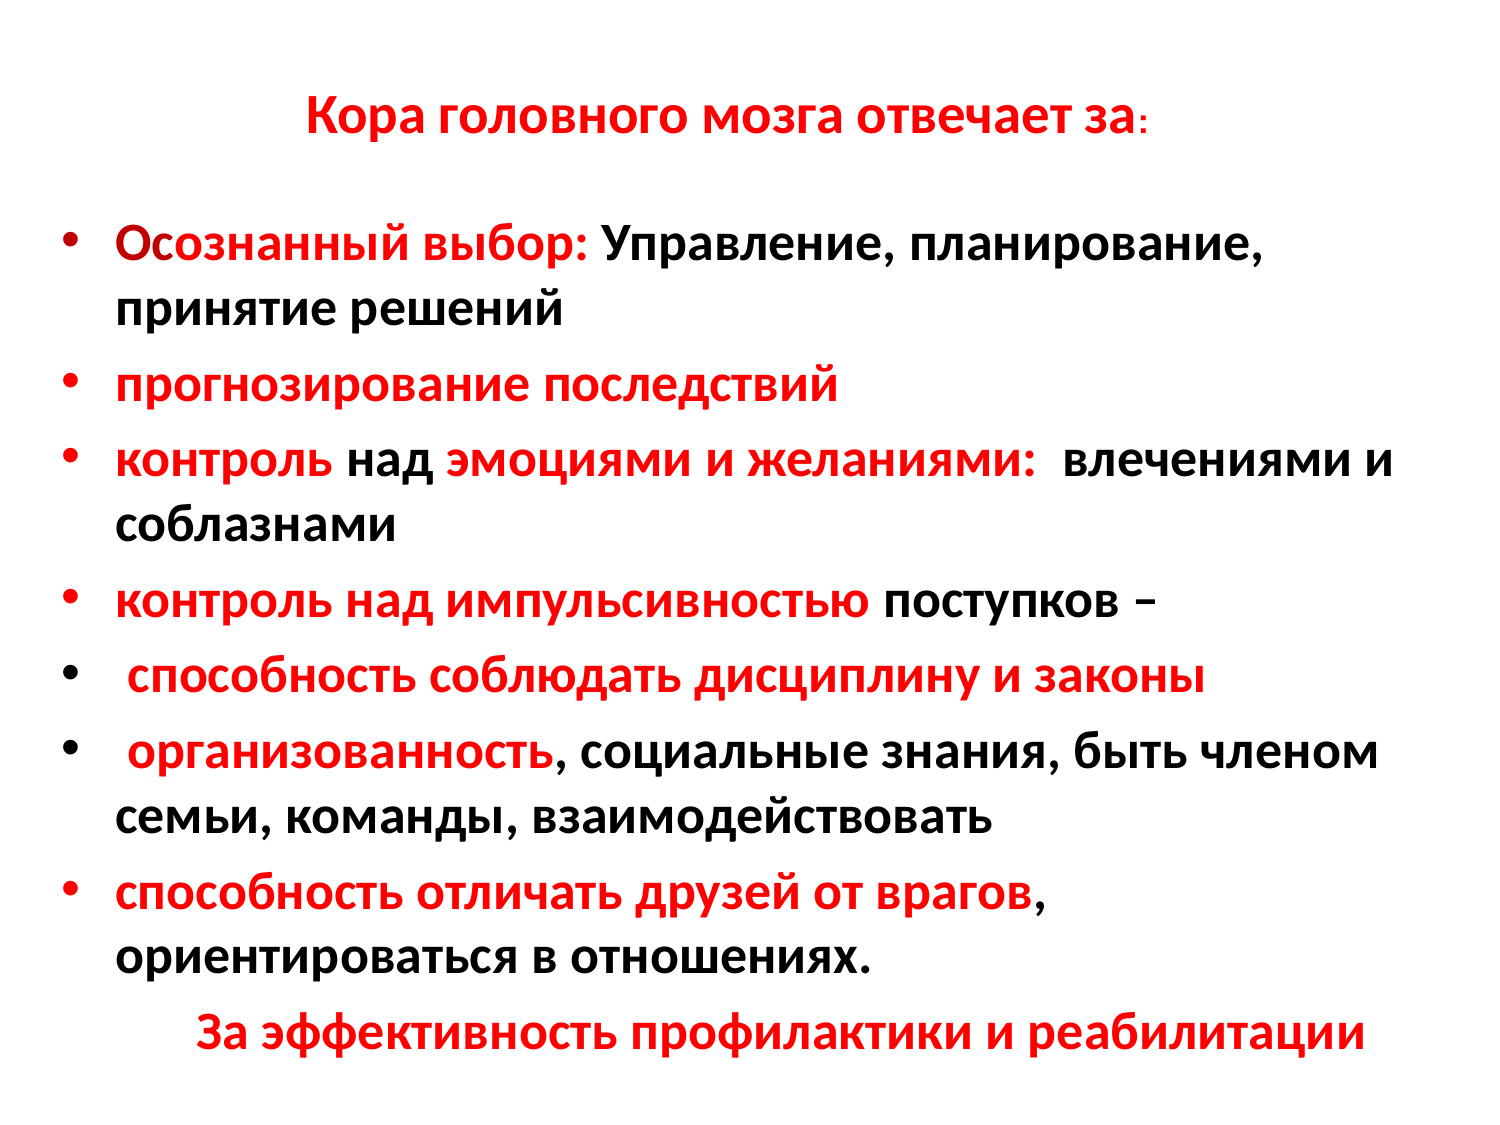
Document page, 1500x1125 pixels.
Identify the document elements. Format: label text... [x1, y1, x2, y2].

title Кора головного мозга отвечает за: [0, 0, 1465, 223]
list Осознанный выбор: Управление, планирование, принятие решений прогнозирование последствий контроль над эмоциями и желаниями: влечениями и соблазнами контроль над импульсивностью поступков – способность соблюдать дисциплину и законы организованность, социальные знания, быть членом семьи, команды, взаимодействовать способность отличать друзей от врагов, ориентироваться в отношениях. За эффективность профилактики и реабилитации [46, 199, 1465, 1079]
